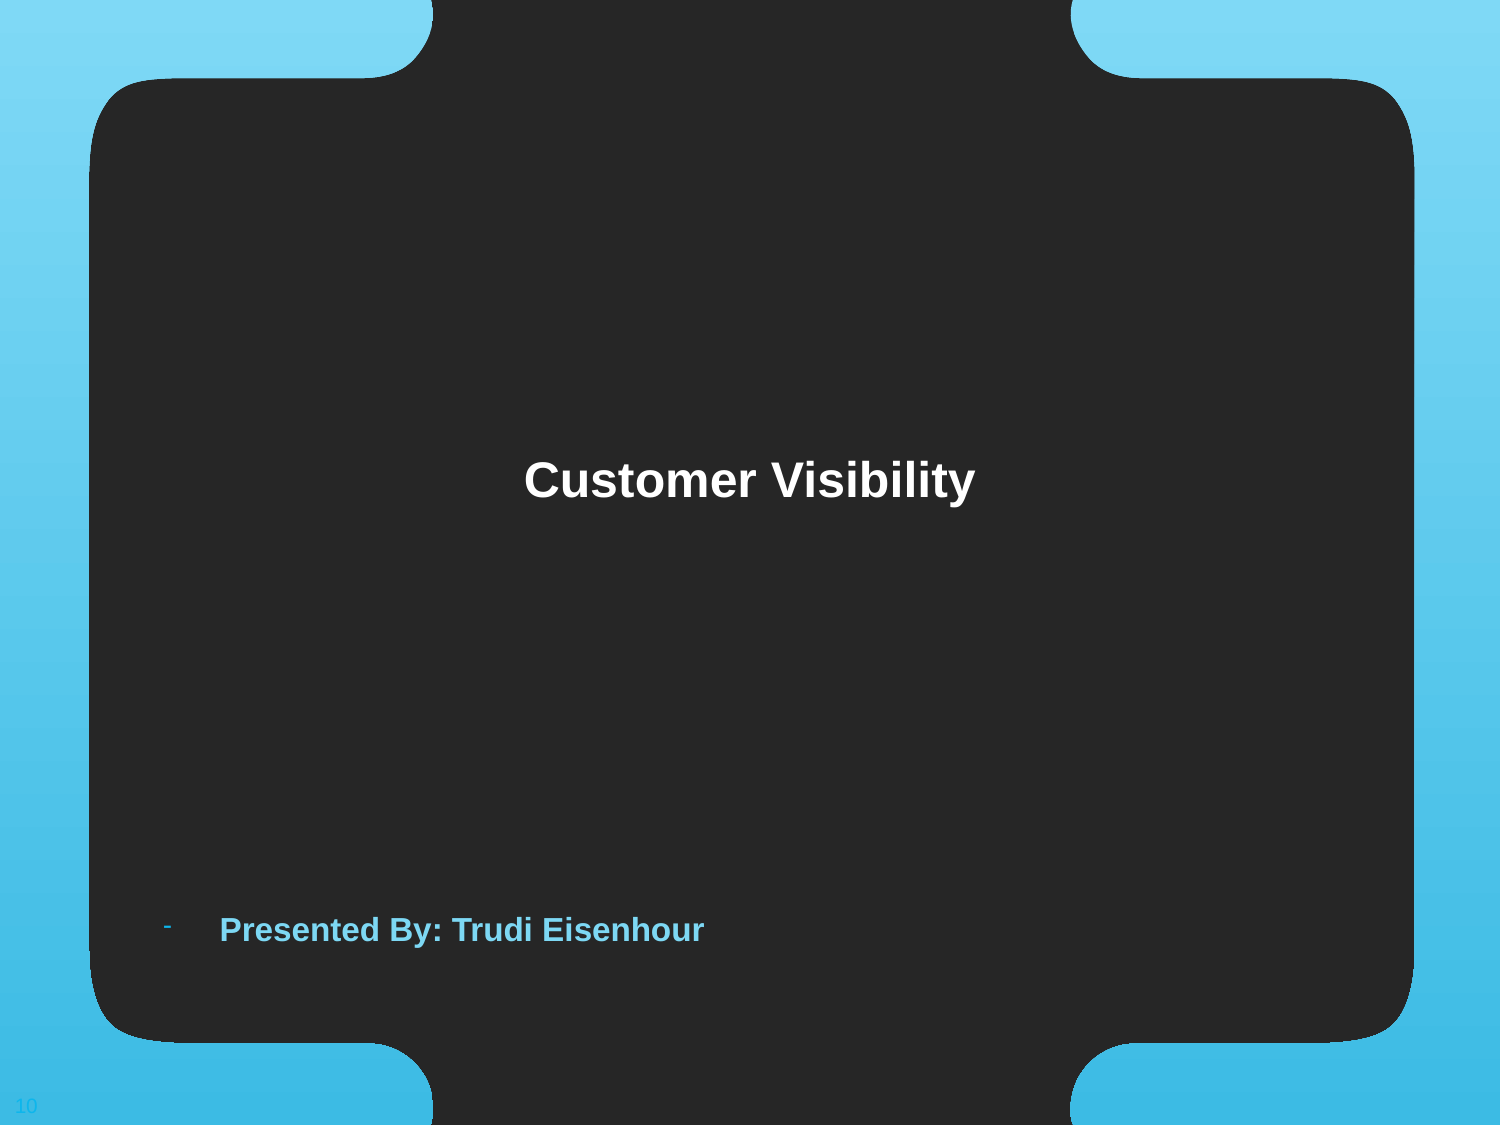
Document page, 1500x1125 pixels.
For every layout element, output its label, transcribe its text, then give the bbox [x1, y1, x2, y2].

slide_number 10 [0, 1085, 77, 1125]
text_box Presented By: Trudi Eisenhour [148, 900, 1323, 1000]
title Customer Visibility [112, 424, 1388, 531]
